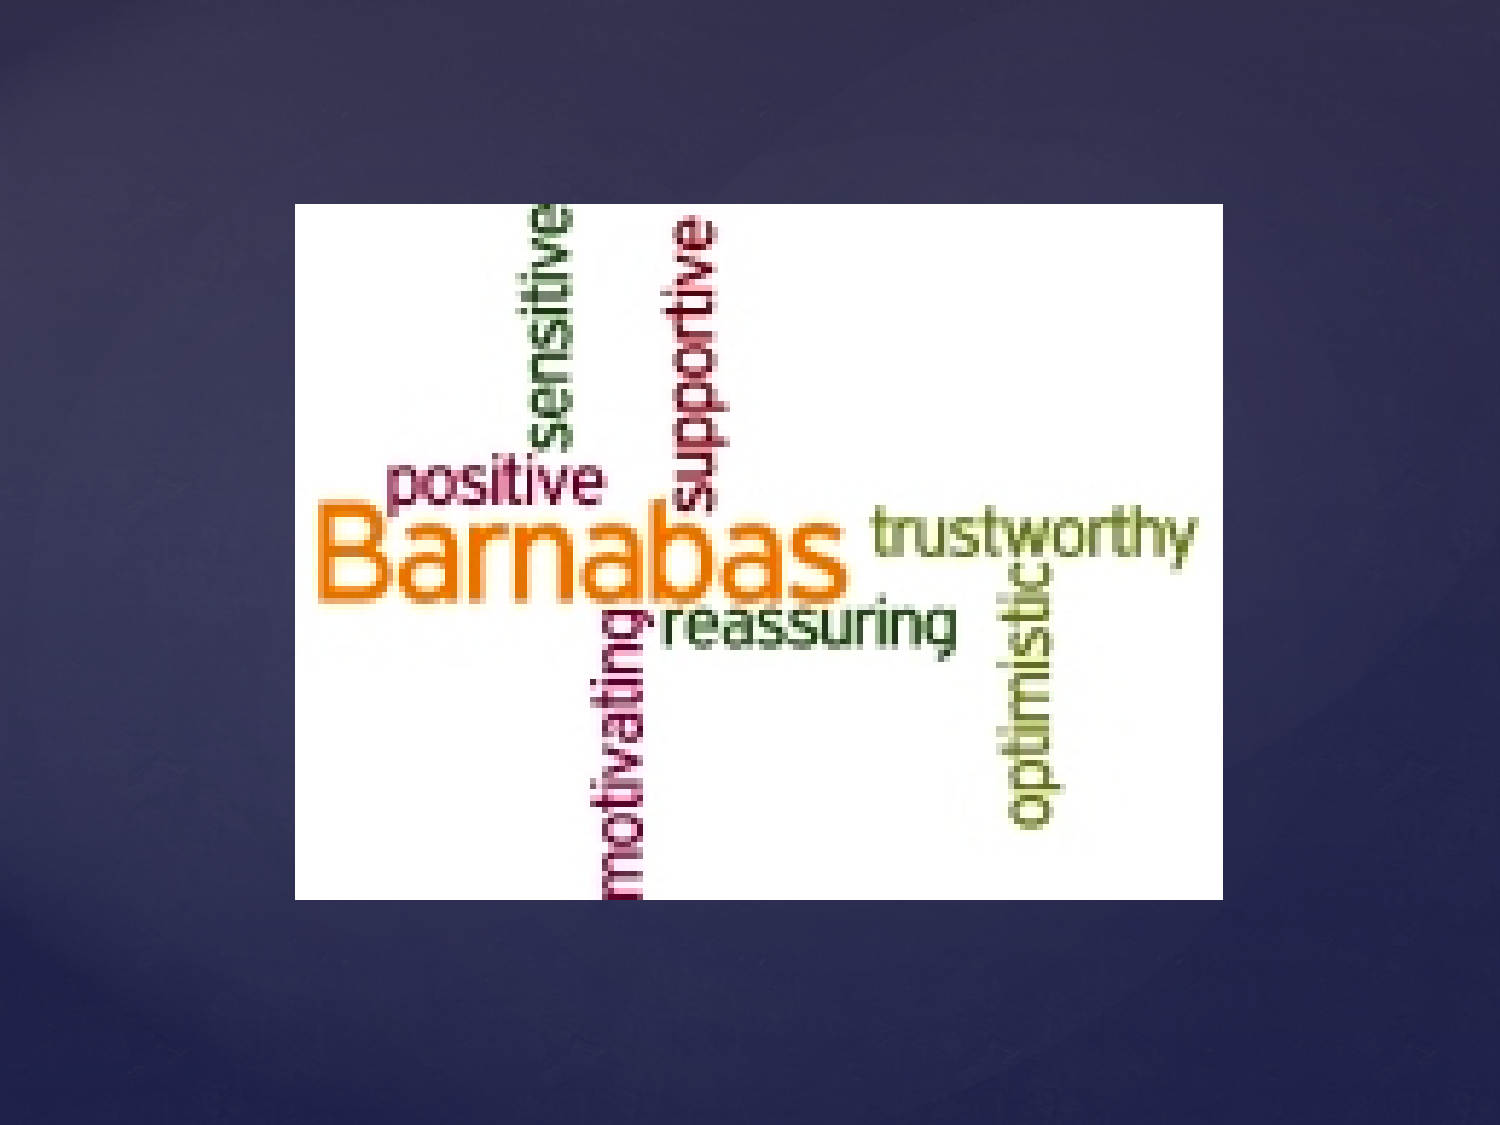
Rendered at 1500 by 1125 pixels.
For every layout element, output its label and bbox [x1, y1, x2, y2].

picture [295, 204, 1224, 901]
